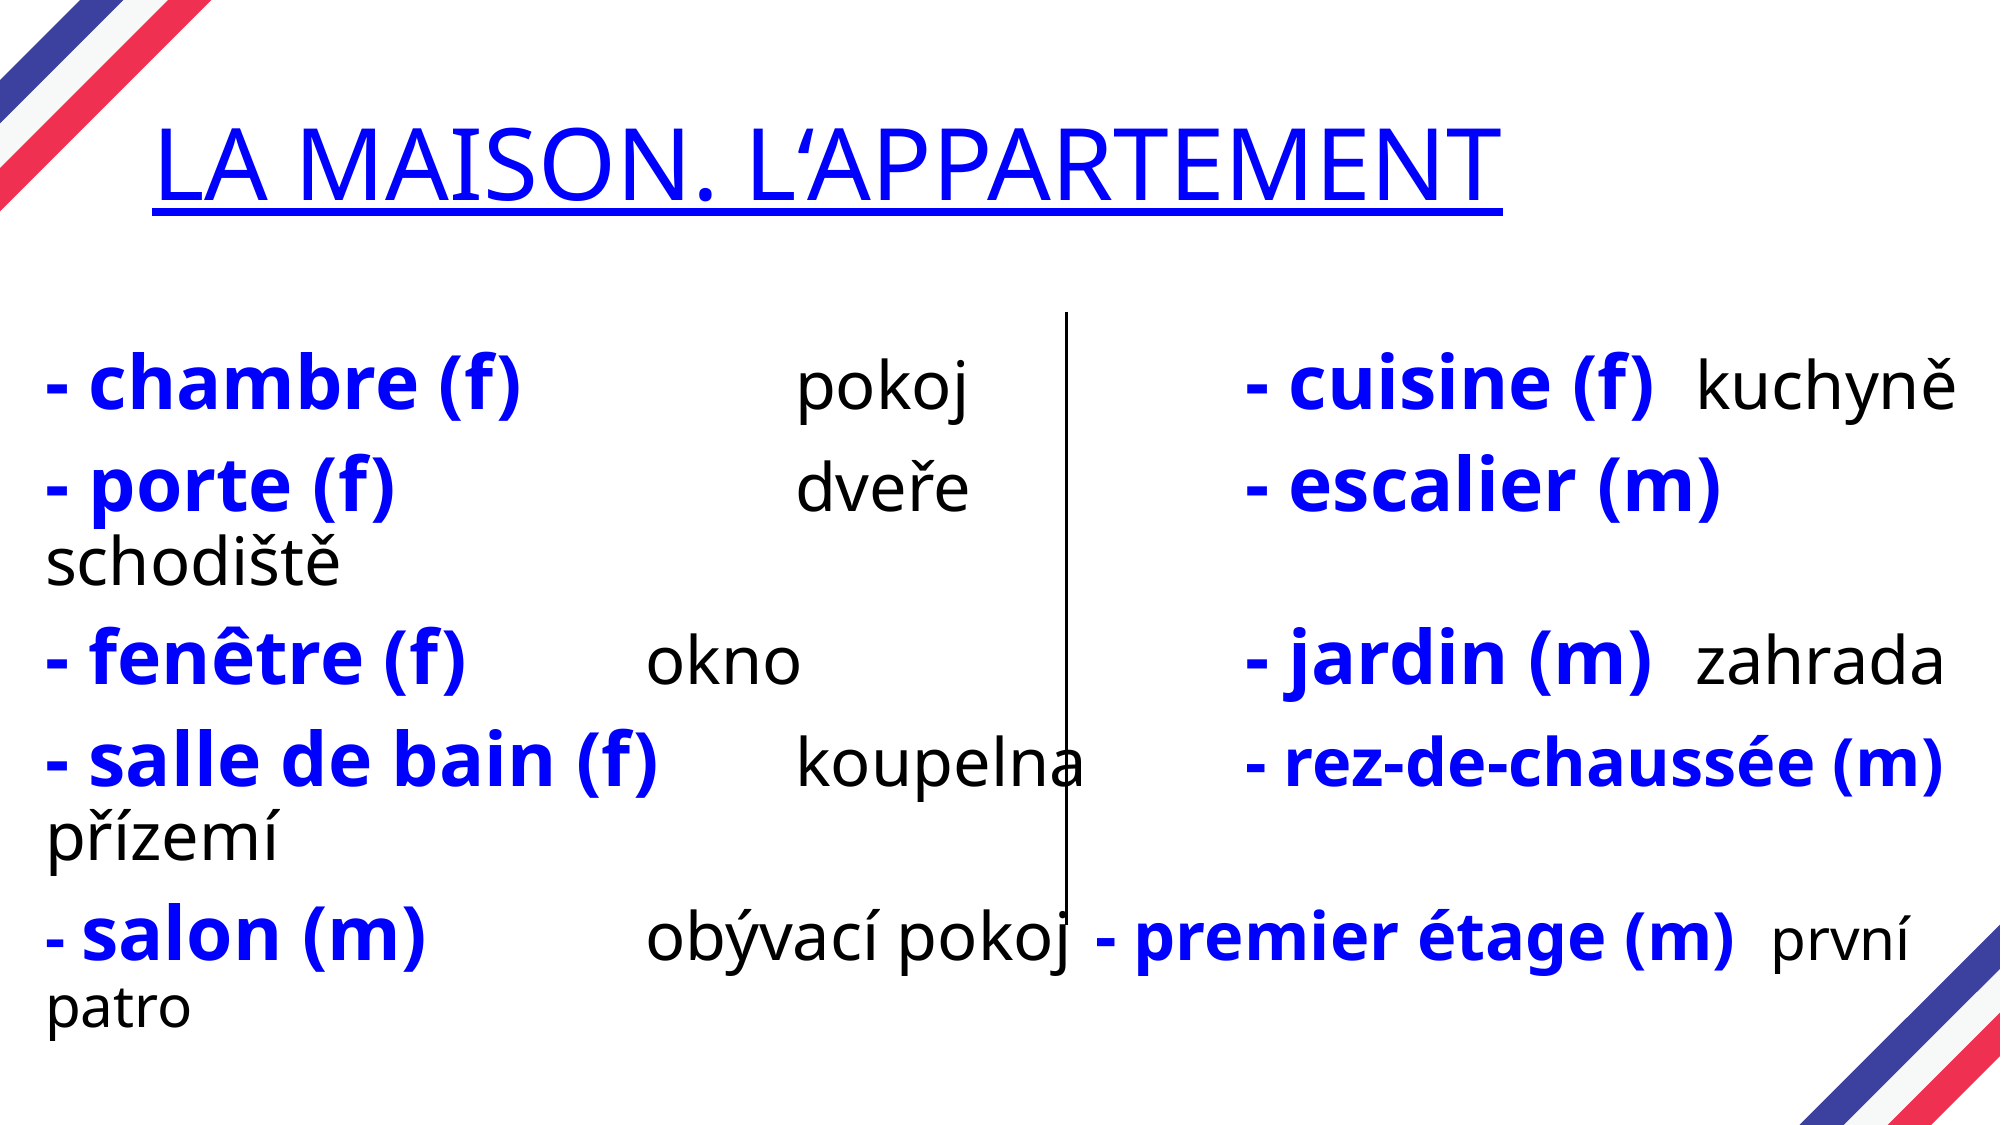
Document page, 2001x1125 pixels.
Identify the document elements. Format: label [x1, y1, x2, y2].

text_box [0, 0, 2000, 1125]
